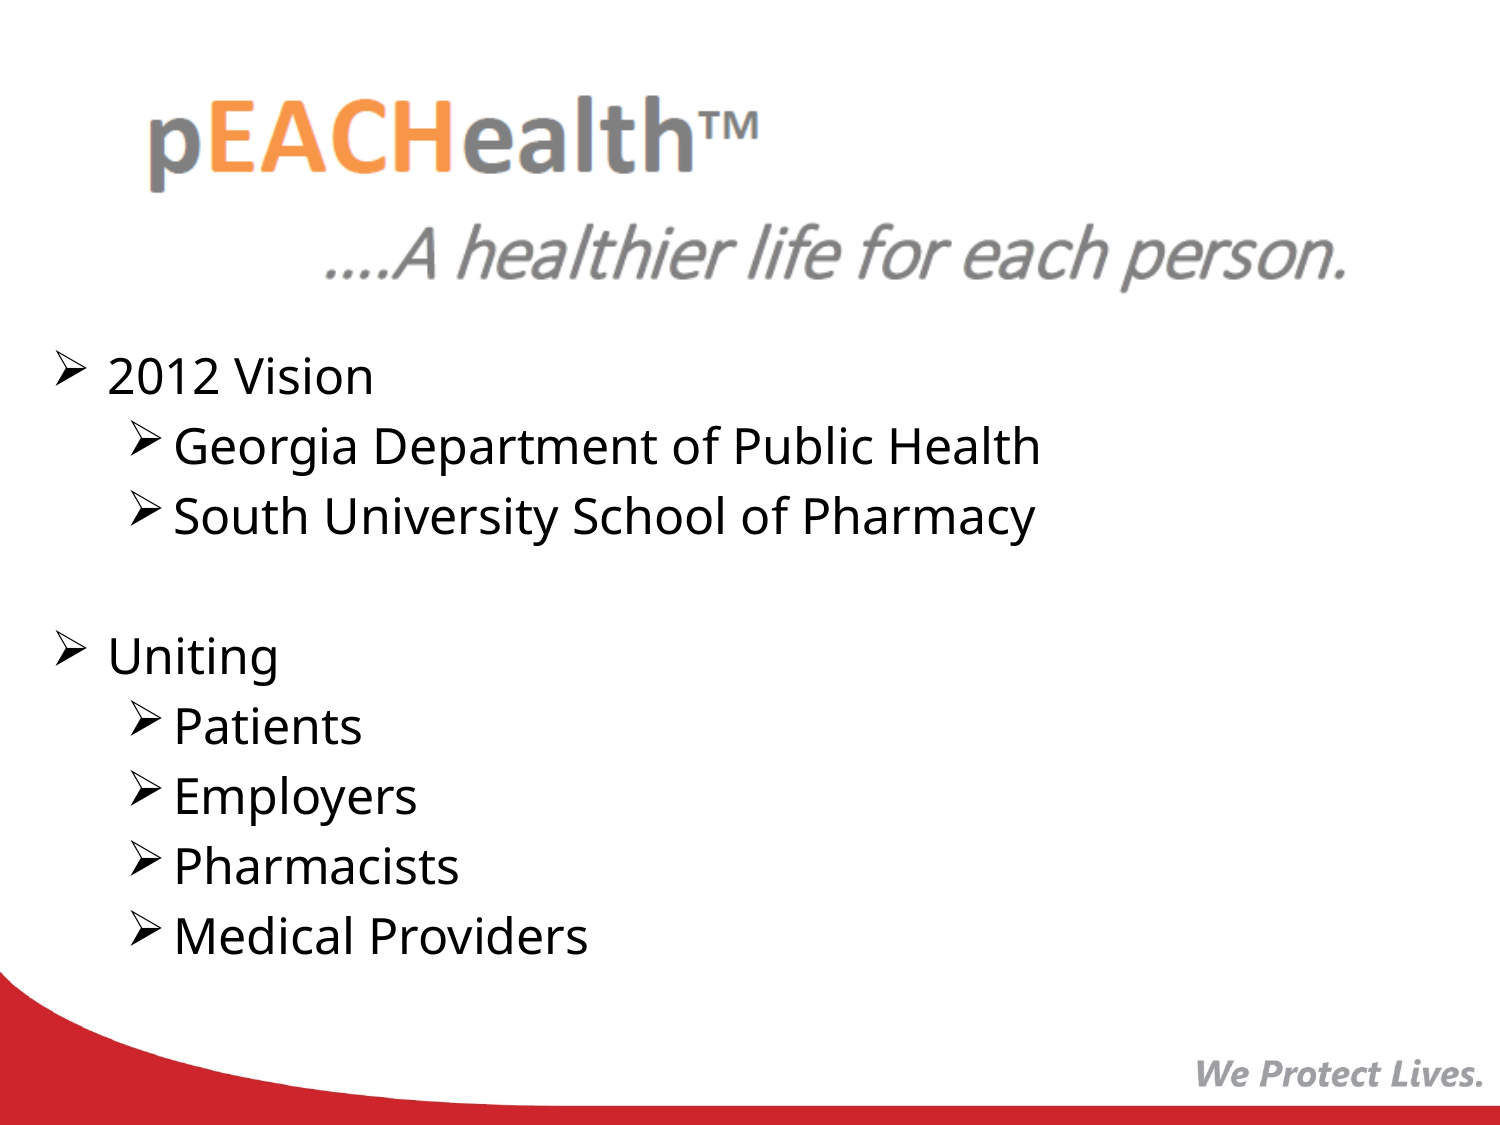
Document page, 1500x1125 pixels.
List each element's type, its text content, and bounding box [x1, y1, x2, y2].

text_box 2012 Vision Georgia Department of Public Health South University School of Pharmacy Uniting Patients Employers Pharmacists Medical Providers [36, 337, 1350, 1058]
picture [0, 0, 1500, 1125]
